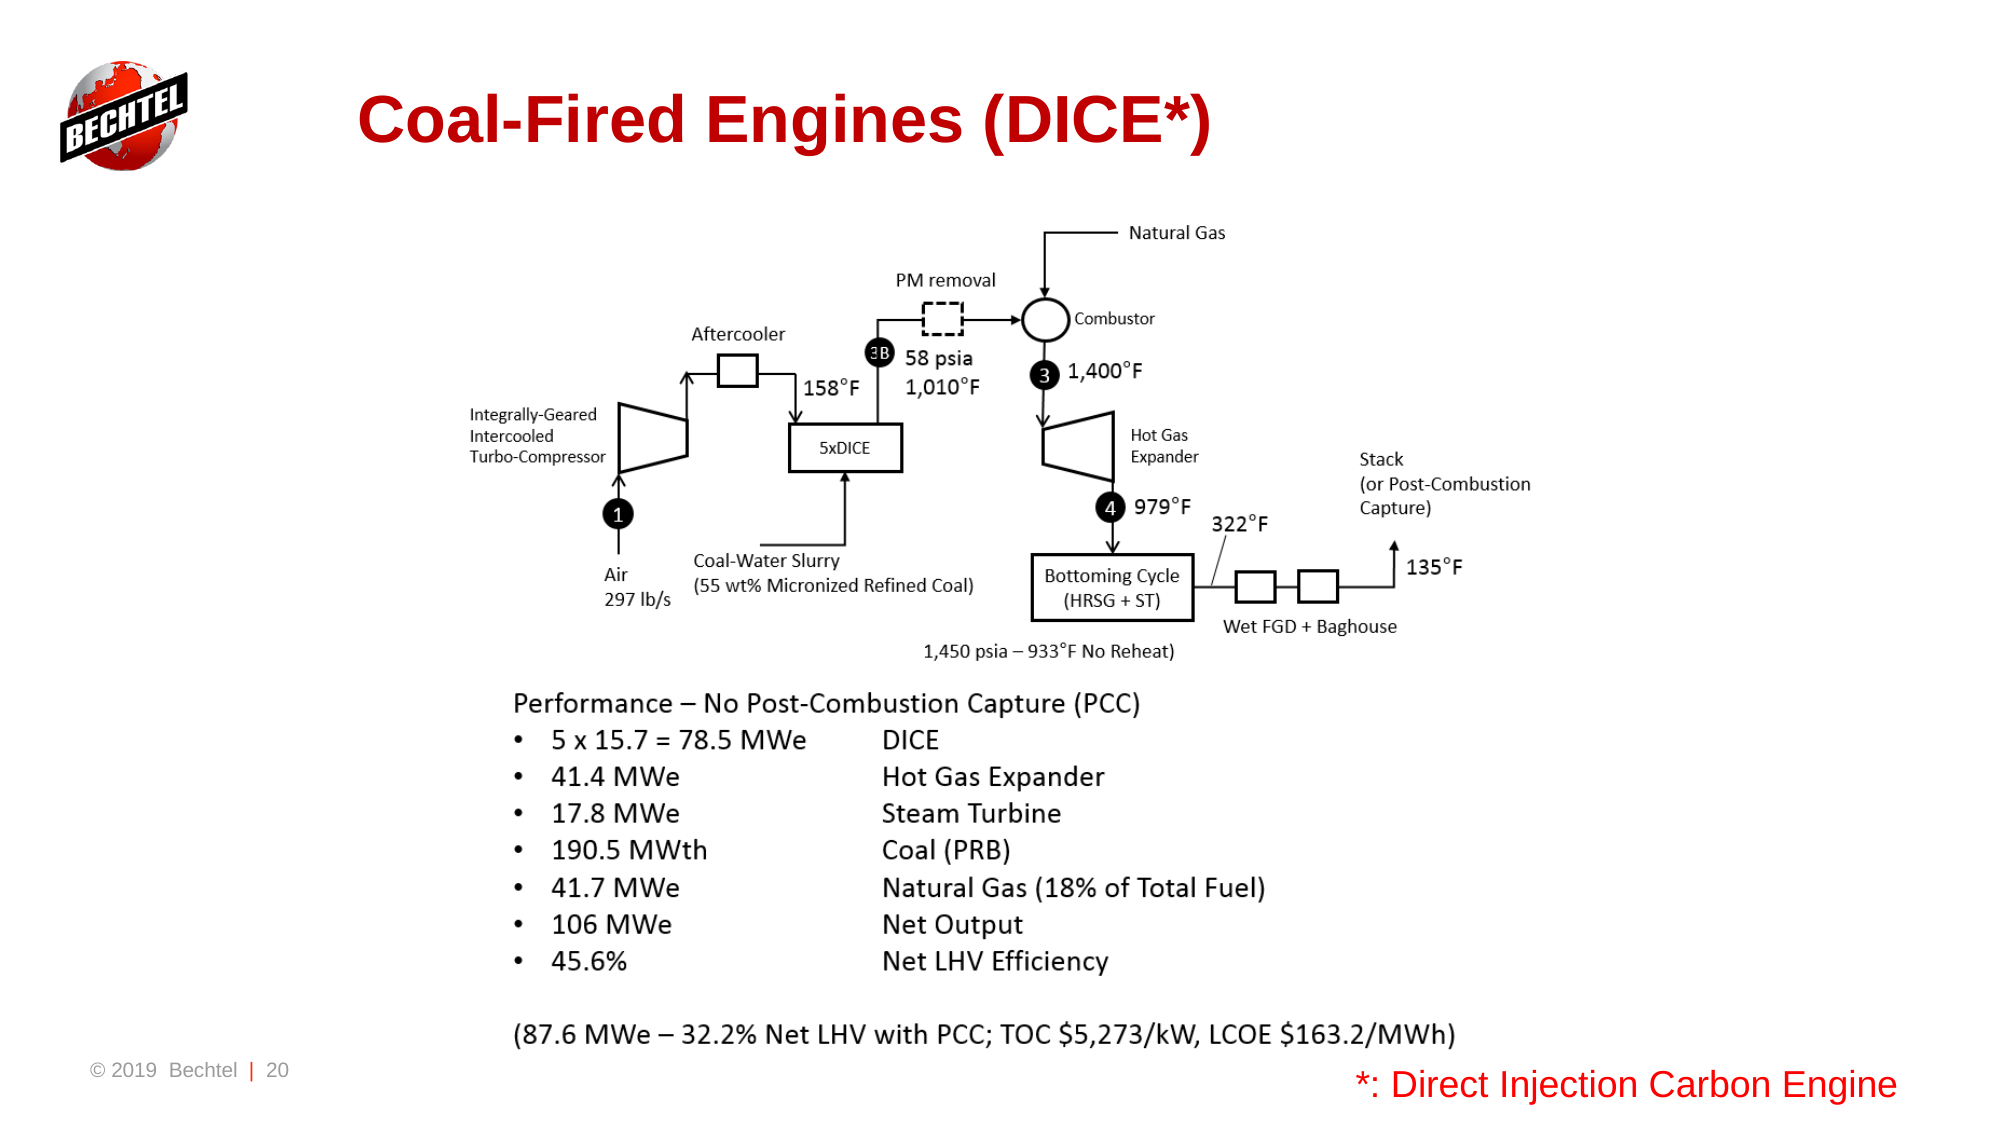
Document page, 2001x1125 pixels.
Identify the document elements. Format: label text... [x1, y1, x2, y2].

picture [445, 196, 1555, 1073]
picture [58, 61, 189, 171]
slide_number © 2019 Bechtel | 20 [75, 1048, 526, 1109]
text_box *: Direct Injection Carbon Engine [1340, 1052, 1914, 1112]
title Coal-Fired Engines (DICE*) [342, 12, 1863, 230]
